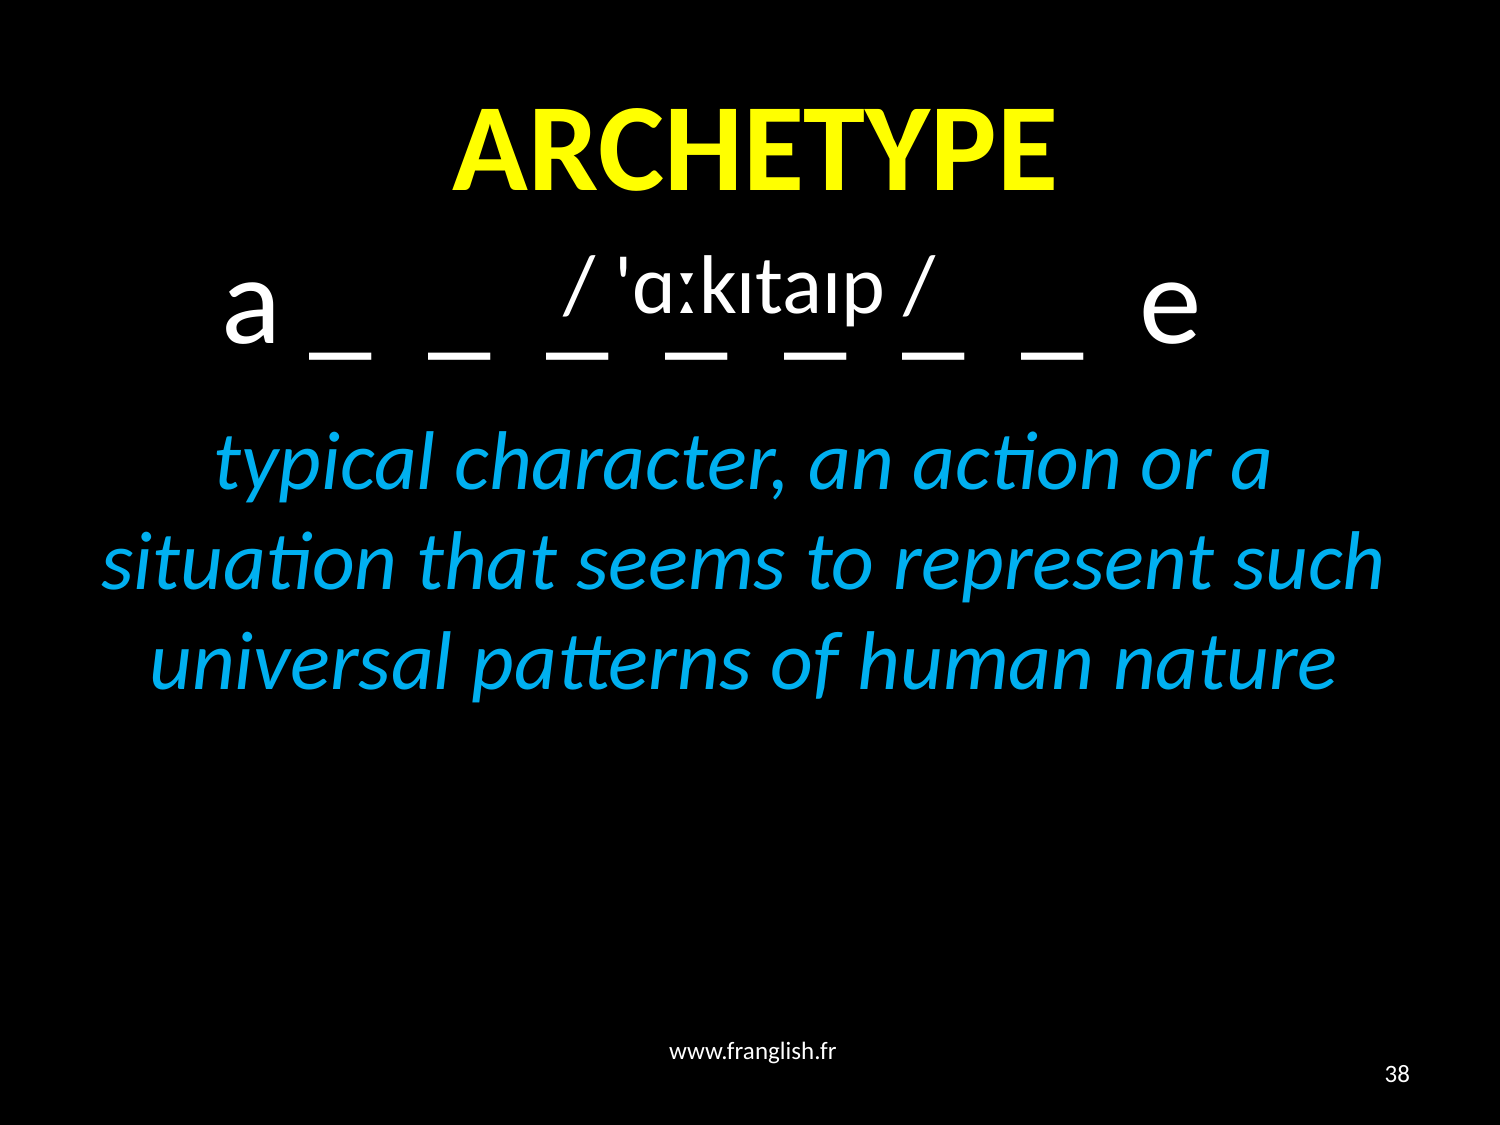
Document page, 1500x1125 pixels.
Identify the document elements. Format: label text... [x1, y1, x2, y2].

text_box typical character, an action or a situation that seems to represent such universal patterns of human nature [58, 398, 1430, 714]
text_box a _ _ _ _ _ _ _ e [0, 210, 1453, 376]
text_box / 'ɑːkɪtaɪp / [140, 222, 1360, 338]
slide_number 38 [1074, 1042, 1425, 1103]
title ARCHETYPE [46, 46, 1465, 235]
footer www.franglish.fr [515, 1019, 991, 1080]
